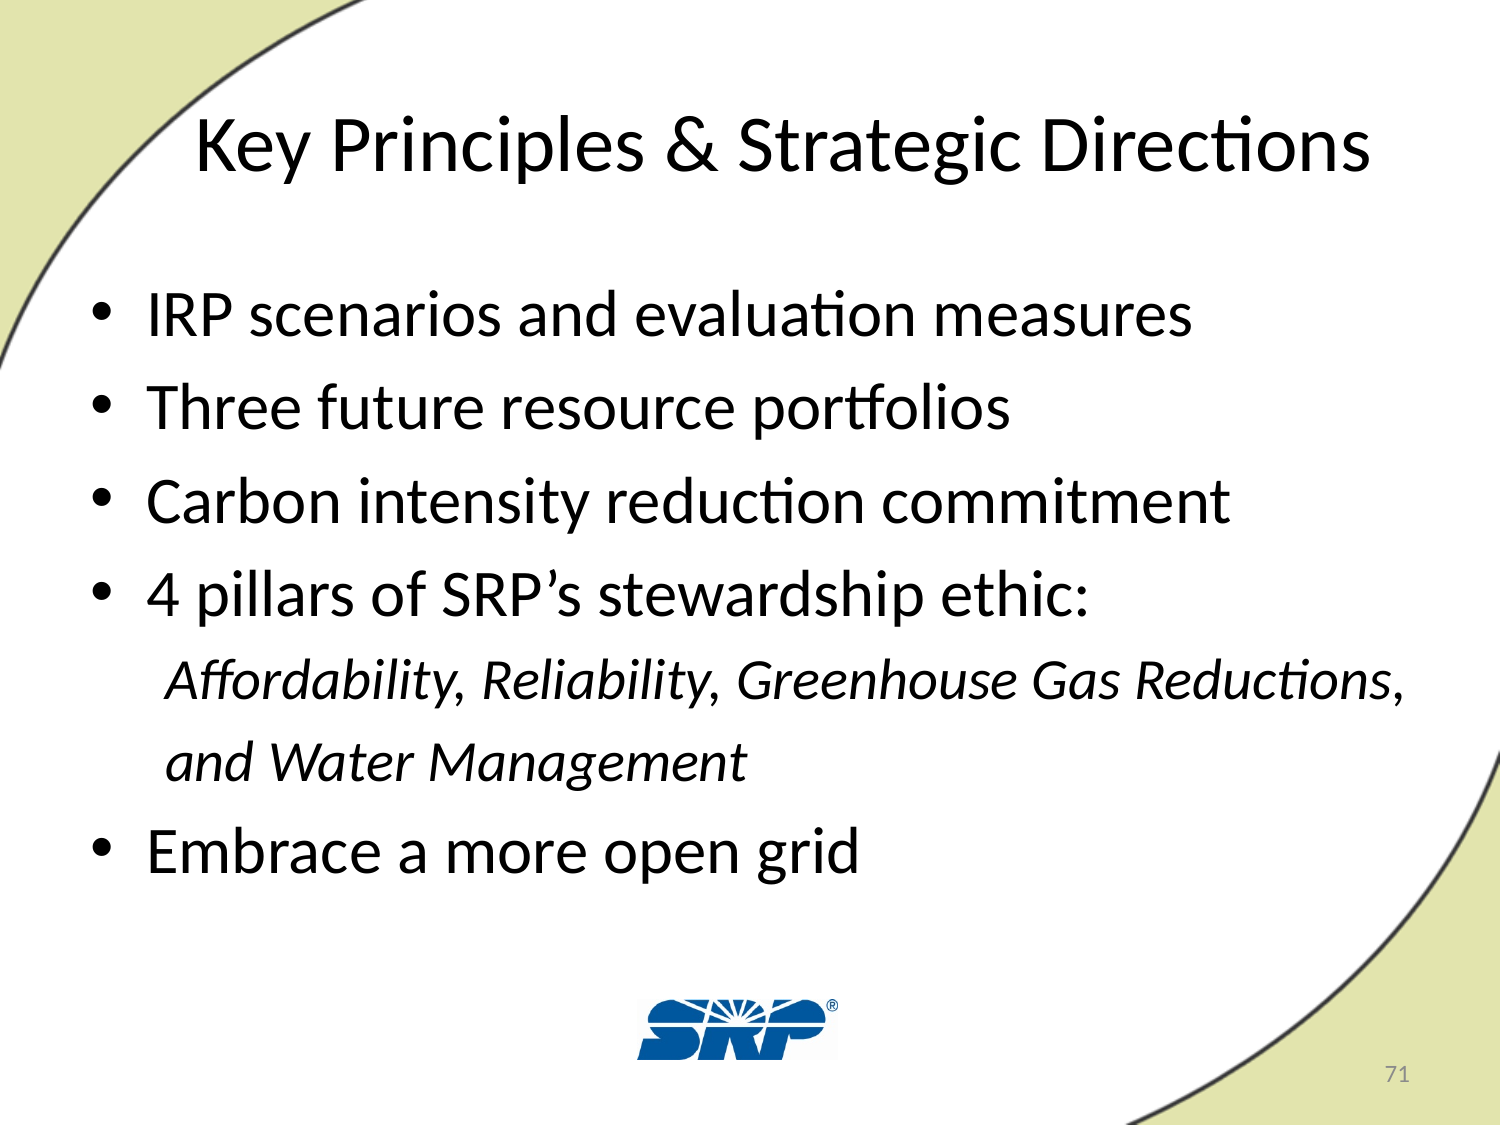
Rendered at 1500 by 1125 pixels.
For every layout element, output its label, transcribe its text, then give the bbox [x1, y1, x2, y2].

picture [0, 0, 1500, 1125]
title Key Principles & Strategic Directions [112, 45, 1475, 233]
slide_number 71 [1074, 1042, 1425, 1103]
list IRP scenarios and evaluation measures Three future resource portfolios Carbon intensity reduction commitment 4 pillars of SRP’s stewardship ethic: Affordability, Reliability, Greenhouse Gas Reductions, and Water Management Embrace a more open grid [75, 262, 1425, 1005]
